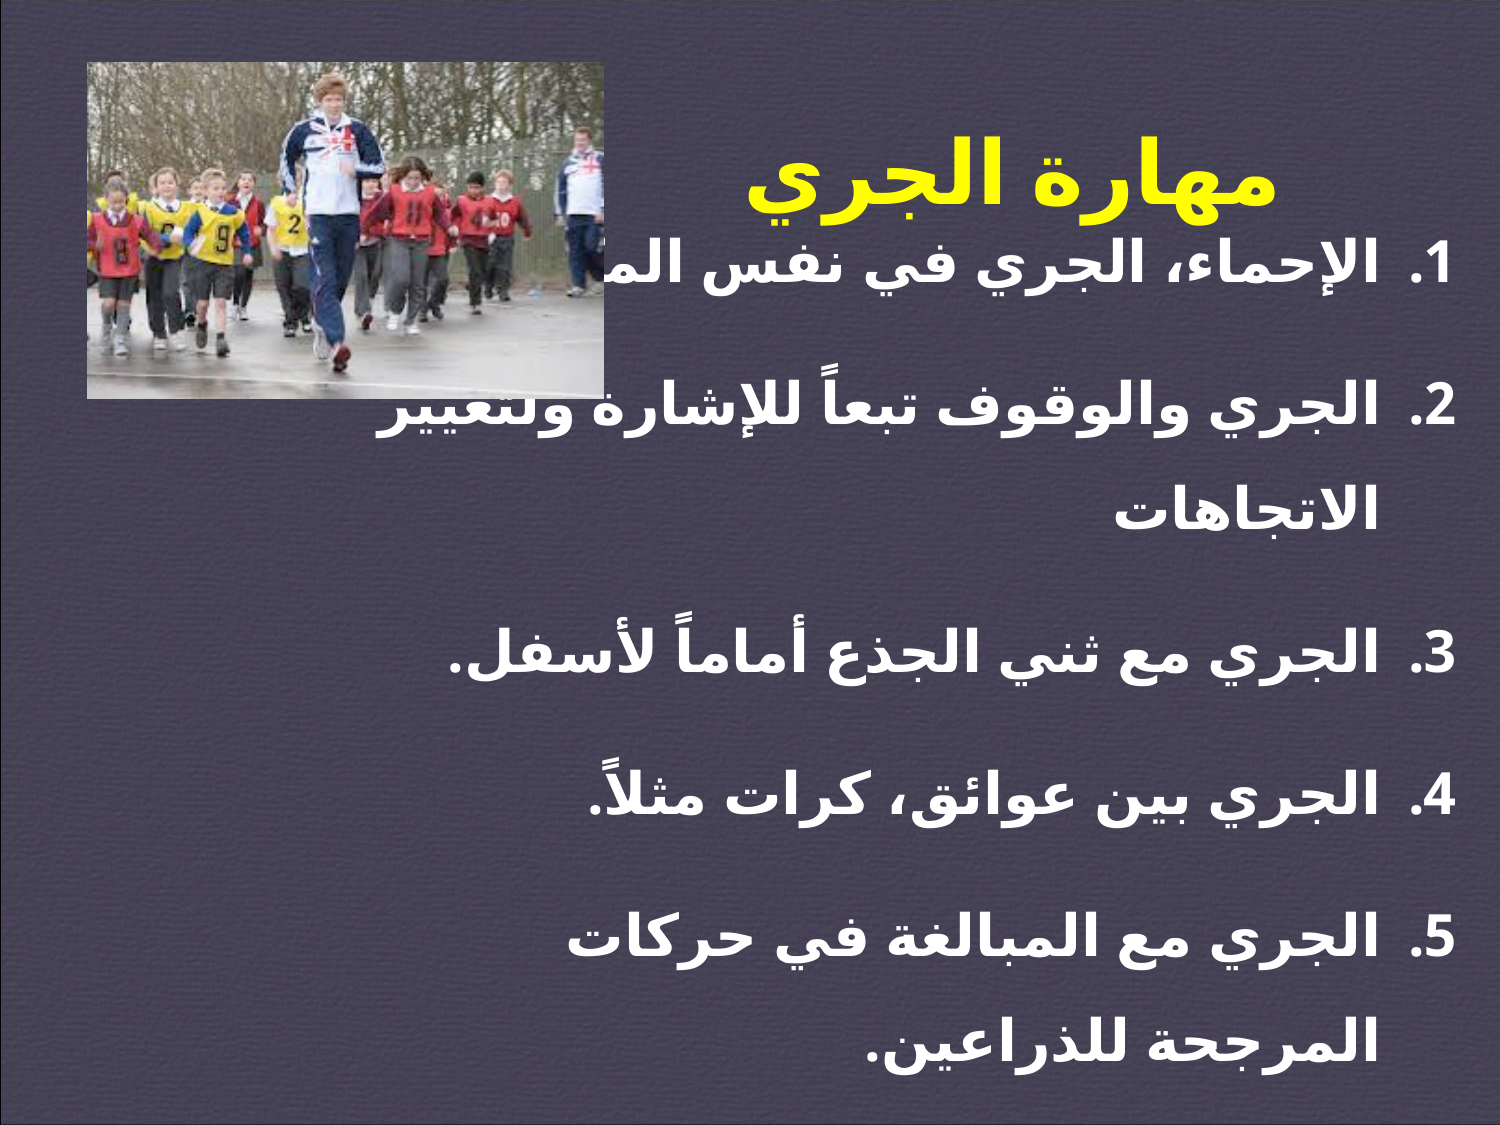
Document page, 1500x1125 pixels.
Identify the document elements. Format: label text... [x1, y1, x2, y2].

picture [0, 0, 1500, 1125]
title مهارة الجري [725, 2, 1301, 200]
list الإحماء، الجري في نفس المكان. الجري والوقوف تبعاً للإشارة ولتغيير الاتجاهات الجري مع ثني الجذع أماماً لأسفل. الجري بين عوائق، كرات مثلاً. الجري مع المبالغة في حركات المرجحة للذراعين. [358, 200, 1472, 1063]
